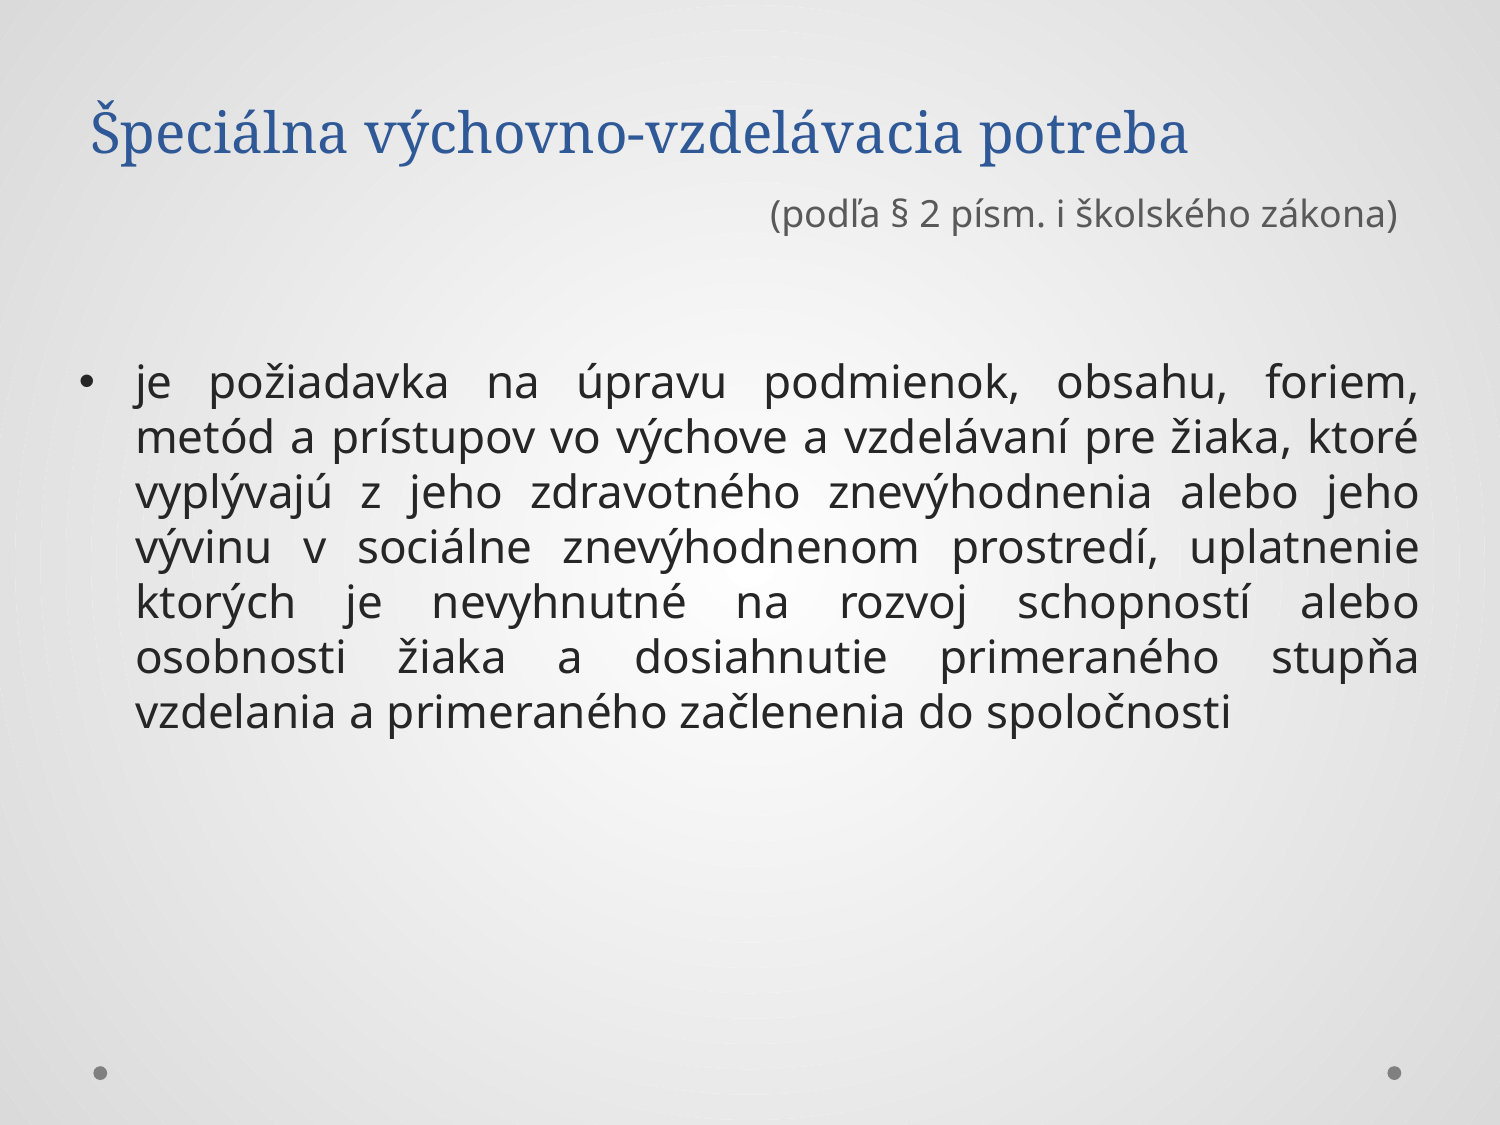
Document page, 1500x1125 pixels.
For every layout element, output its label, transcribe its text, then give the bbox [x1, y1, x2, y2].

title Špeciálna výchovno-vzdelávacia potreba [75, 54, 1425, 173]
list je požiadavka na úpravu podmienok, obsahu, foriem, metód a prístupov vo výchove a vzdelávaní pre žiaka, ktoré vyplývajú z jeho zdravotného znevýhodnenia alebo jeho vývinu v sociálne znevýhodnenom prostredí, uplatnenie ktorých je nevyhnutné na rozvoj schopností alebo osobnosti žiaka a dosiahnutie primeraného stupňa vzdelania a primeraného začlenenia do spoločnosti [64, 345, 1436, 835]
list (podľa § 2 písm. i školského zákona) [88, 172, 1414, 243]
